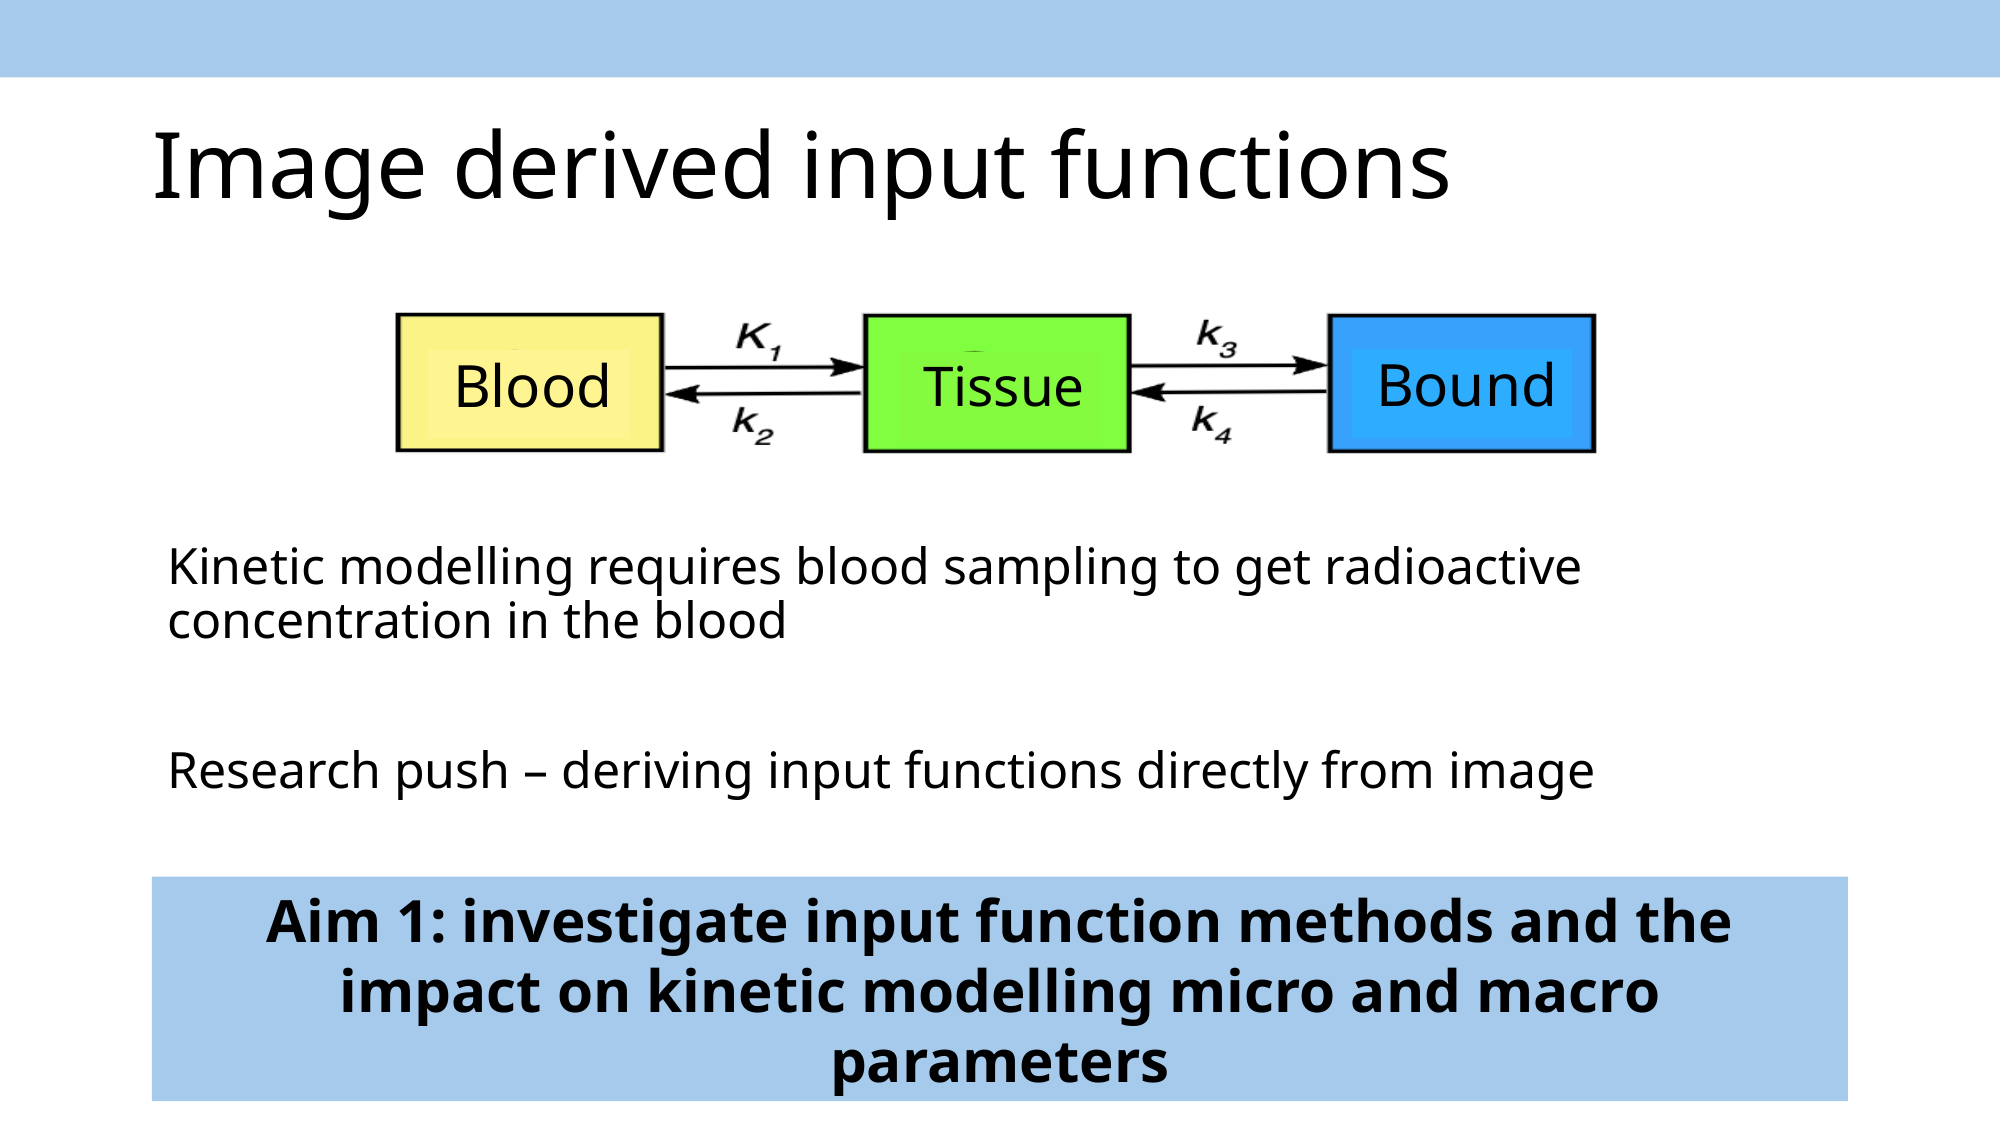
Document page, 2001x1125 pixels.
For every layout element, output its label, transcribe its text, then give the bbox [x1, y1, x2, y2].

text_box [0, 0, 2000, 79]
title Image derived input functions [137, 79, 1863, 278]
list Kinetic modelling requires blood sampling to get radioactive concentration in the blood Research push – deriving input functions directly from image [152, 533, 1797, 814]
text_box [373, 294, 1627, 472]
text_box Aim 1: investigate input function methods and the impact on kinetic modelling micro and macro parameters [151, 876, 1848, 1102]
